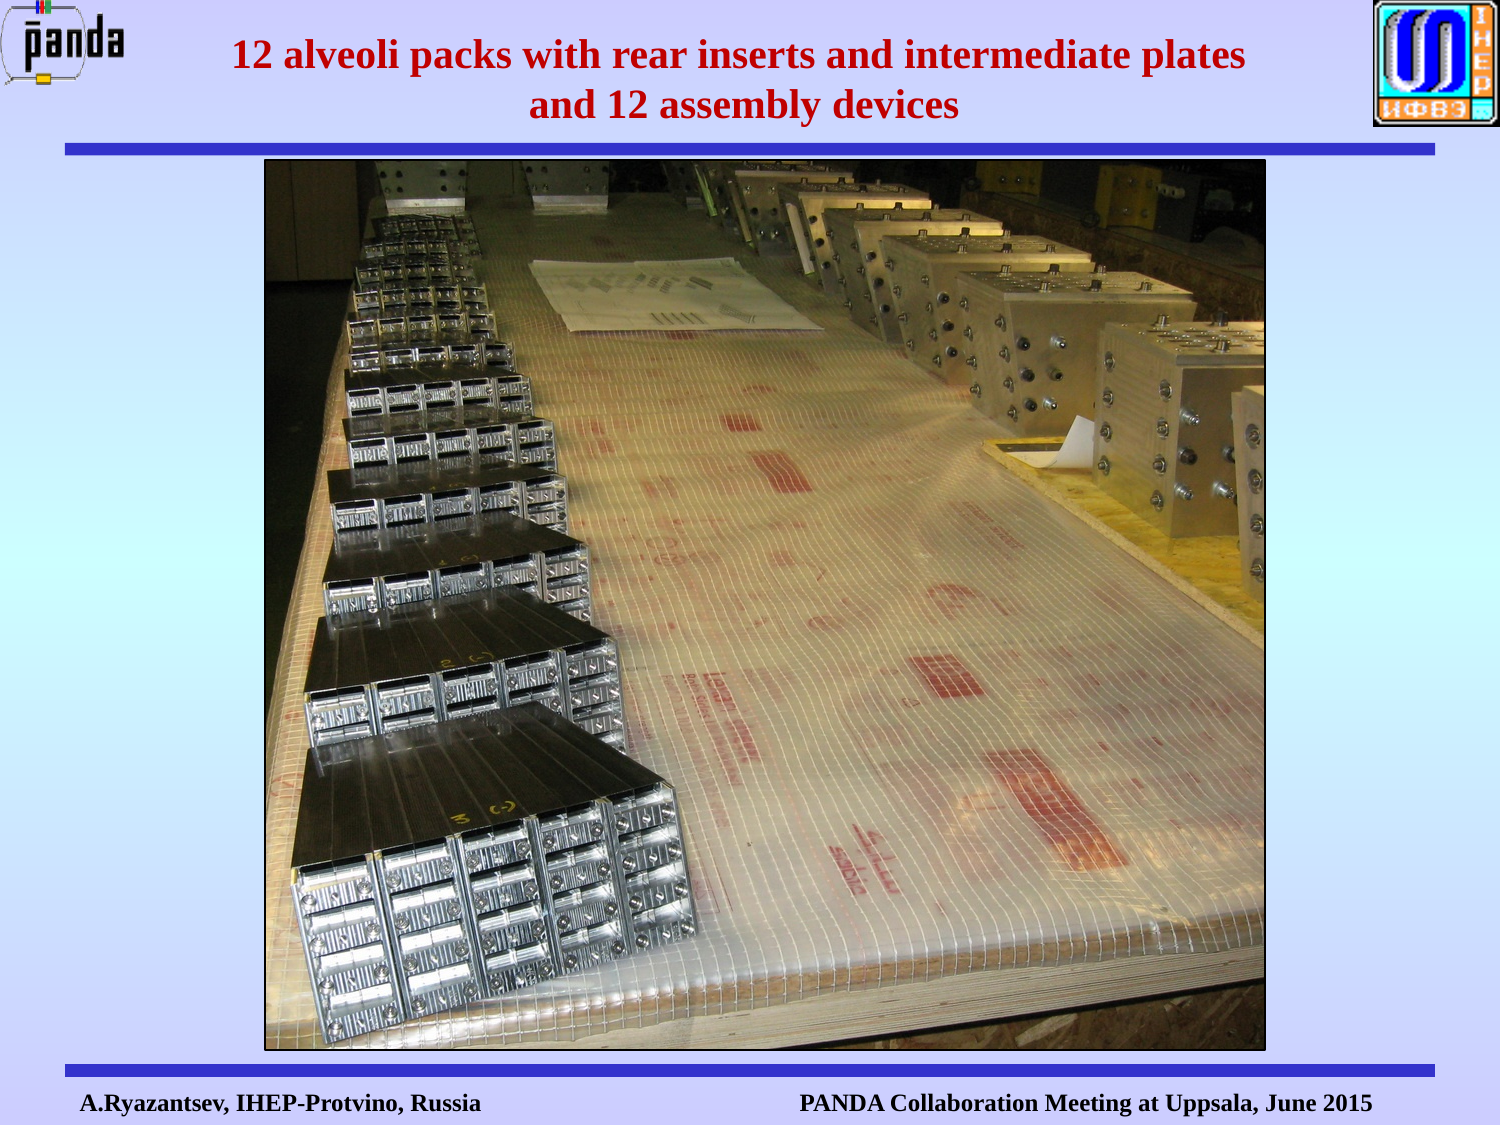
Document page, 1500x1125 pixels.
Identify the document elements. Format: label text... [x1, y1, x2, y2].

picture [1373, 0, 1500, 127]
picture [0, 0, 124, 88]
title 12 alveoli packs with rear inserts and intermediate plates and 12 assembly devices [170, 18, 1318, 138]
picture [265, 160, 1265, 1050]
